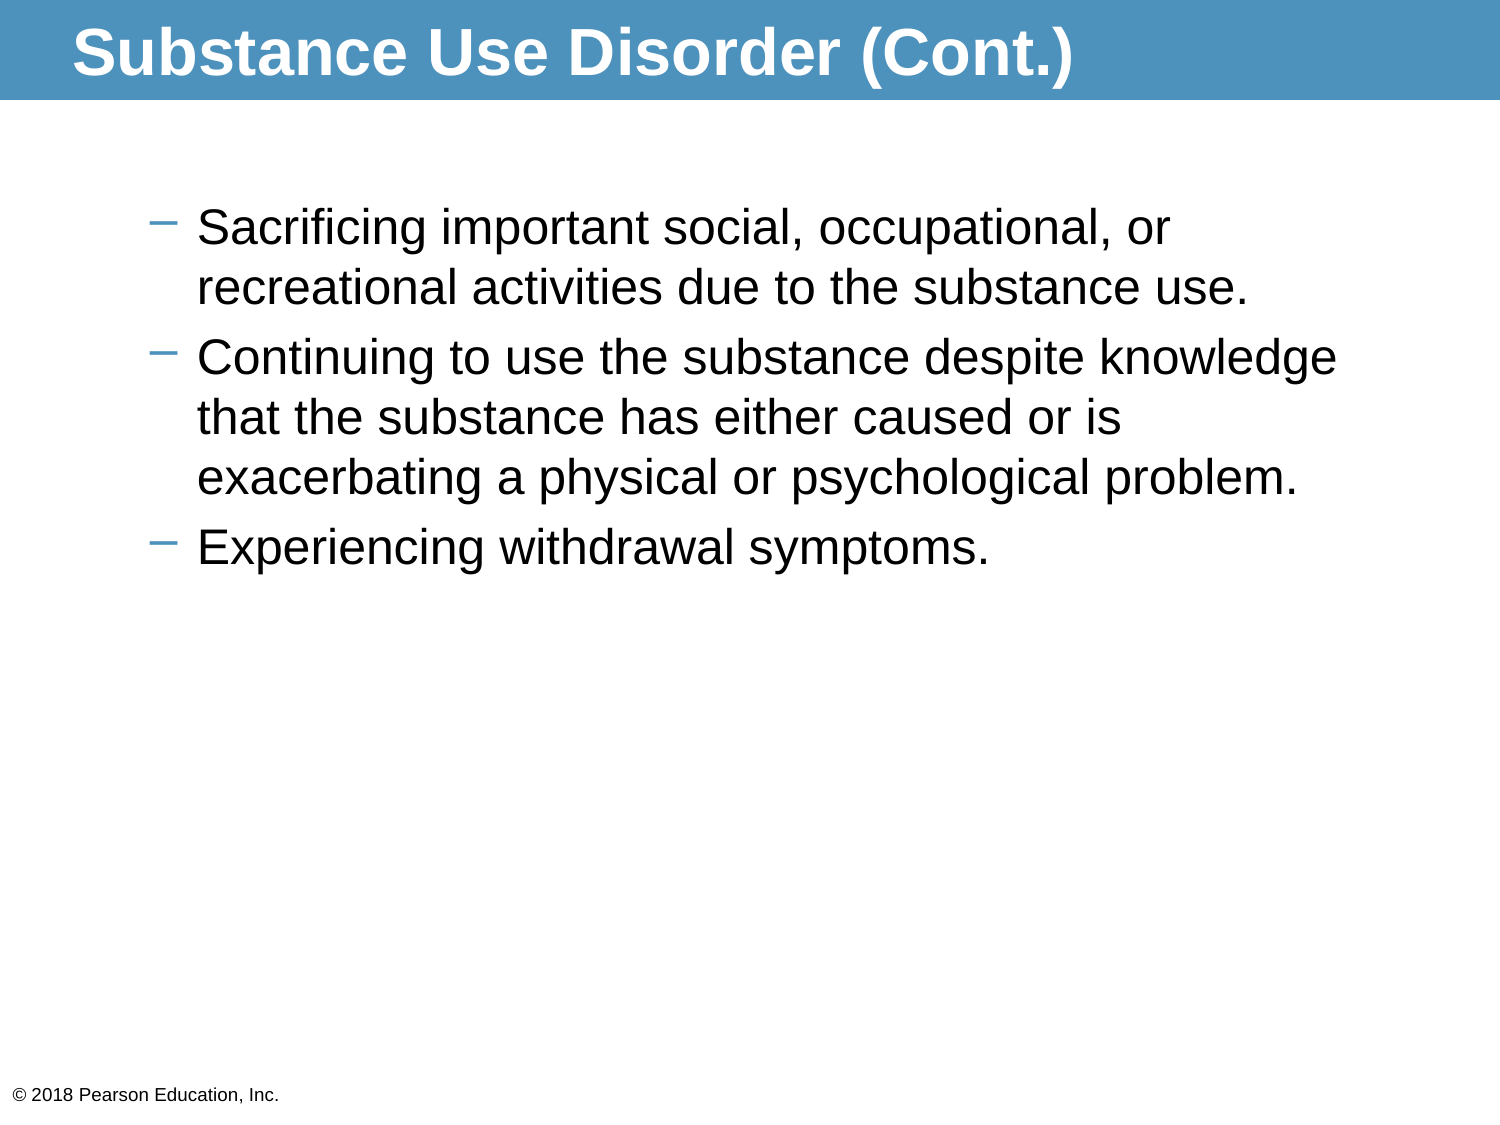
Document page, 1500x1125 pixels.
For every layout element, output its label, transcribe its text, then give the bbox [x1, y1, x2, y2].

title Substance Use Disorder (Cont.) [0, 1, 1498, 97]
list Sacrificing important social, occupational, or recreational activities due to the substance use. Continuing to use the substance despite knowledge that the substance has either caused or is exacerbating a physical or psychological problem. Experiencing withdrawal symptoms. [59, 187, 1410, 614]
